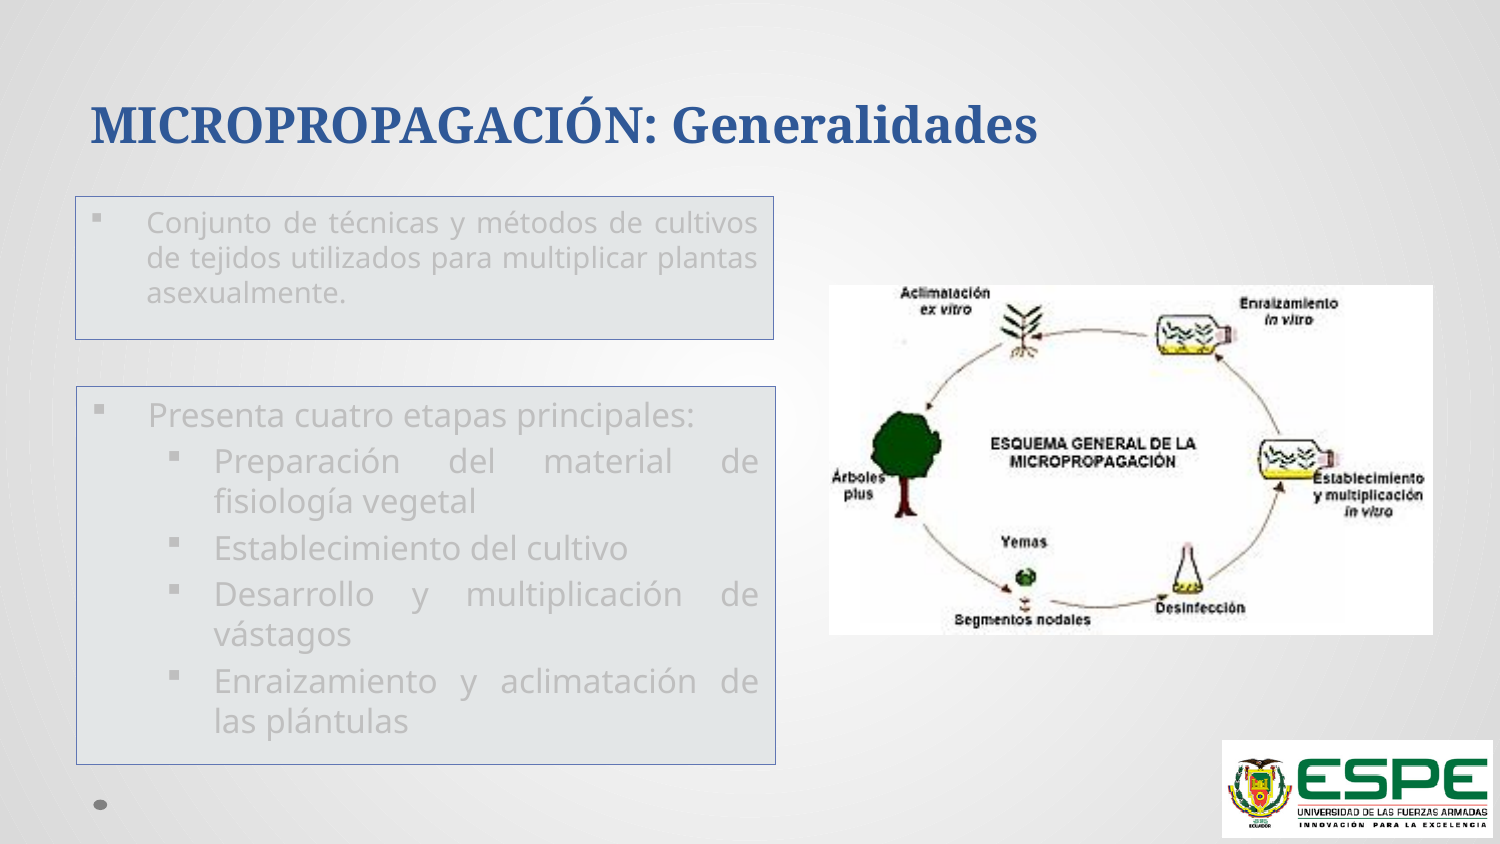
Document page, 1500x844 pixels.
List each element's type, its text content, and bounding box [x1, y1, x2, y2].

picture [828, 284, 1433, 635]
picture [1222, 740, 1493, 838]
title MICROPROPAGACIÓN: Generalidades [75, 32, 1425, 162]
list Presenta cuatro etapas principales: Preparación del material de fisiología vegetal Establecimiento del cultivo Desarrollo y multiplicación de vástagos Enraizamiento y aclimatación de las plántulas [76, 386, 776, 765]
list Conjunto de técnicas y métodos de cultivos de tejidos utilizados para multiplicar plantas asexualmente. [75, 196, 774, 340]
